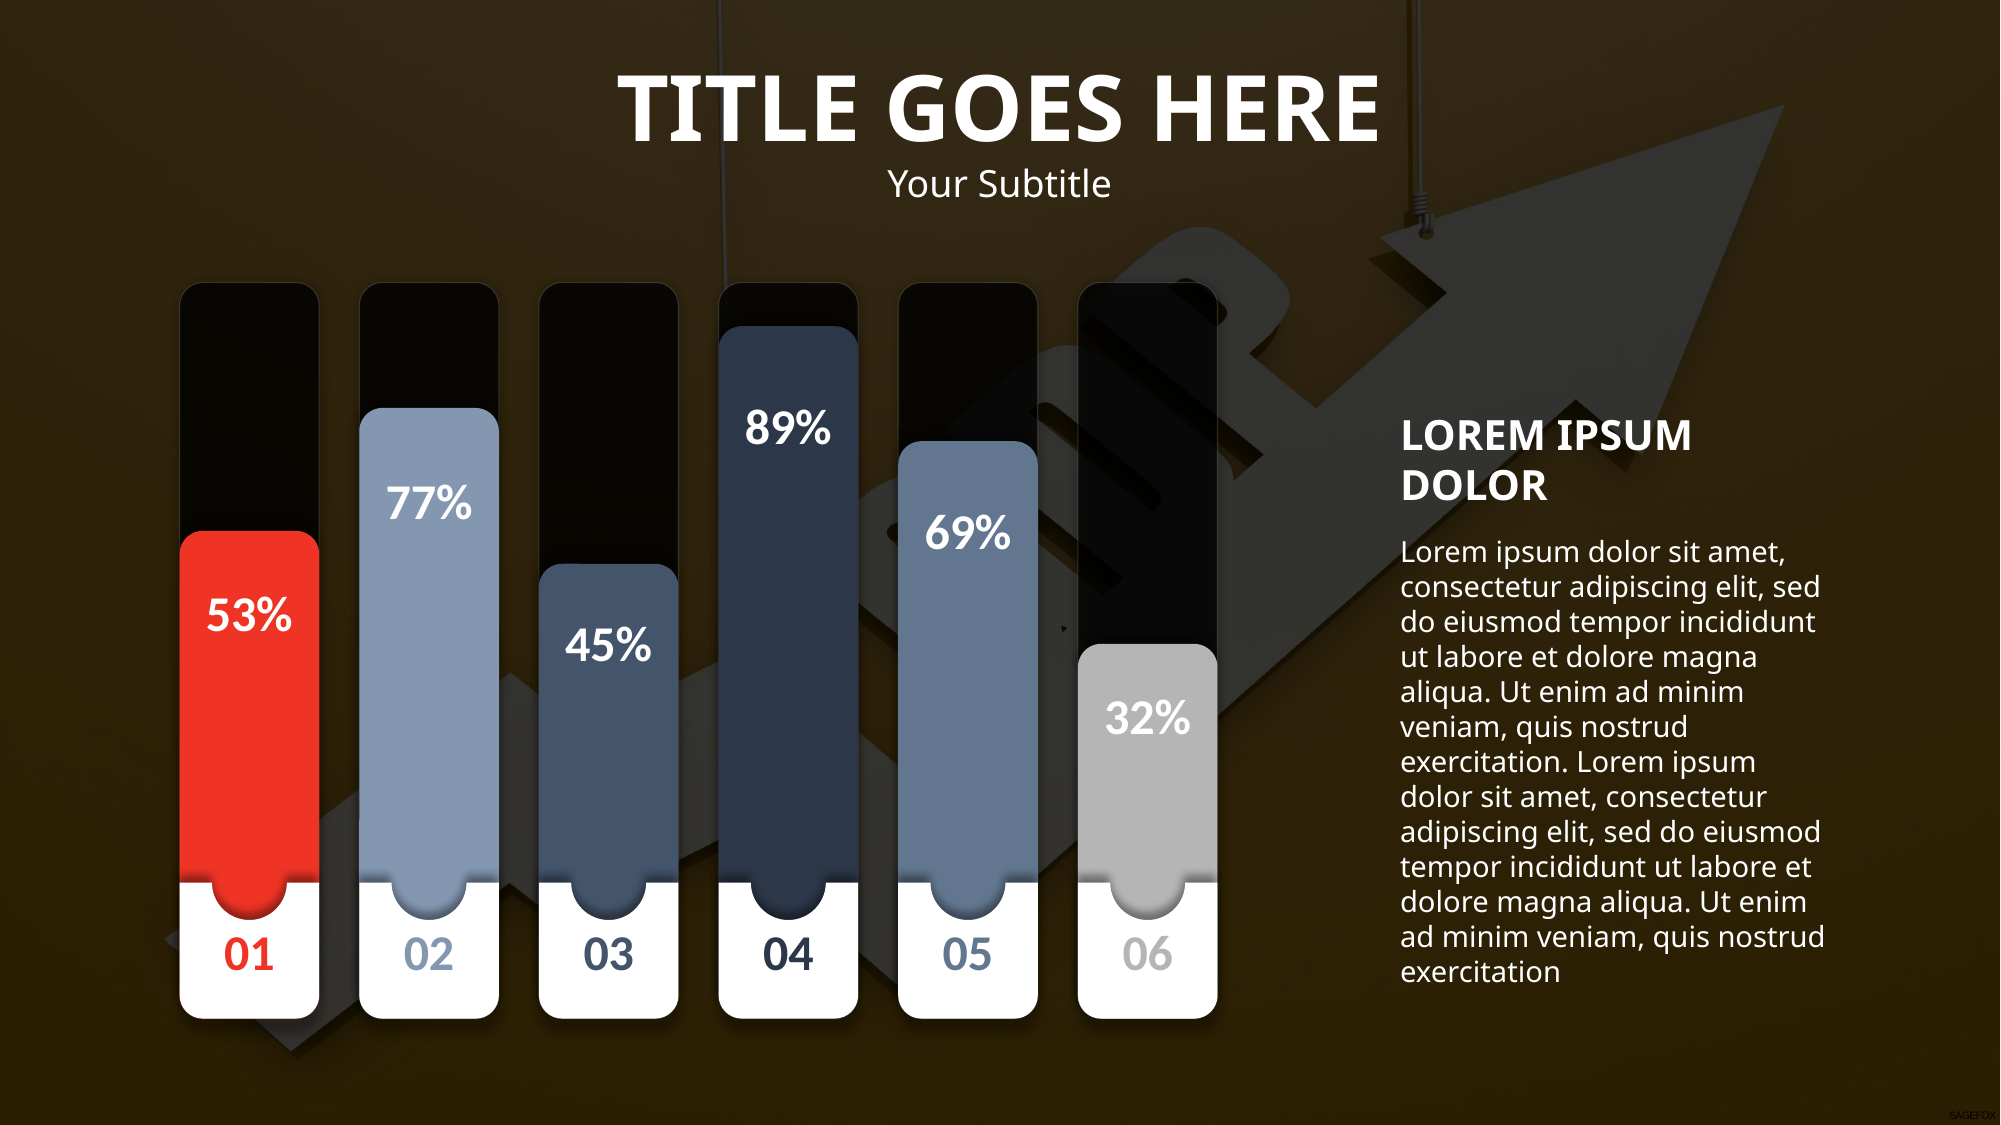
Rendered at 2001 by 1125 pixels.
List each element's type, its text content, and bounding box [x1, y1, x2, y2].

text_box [179, 530, 320, 1019]
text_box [898, 441, 1038, 1019]
text_box [1076, 281, 1219, 648]
text_box [537, 281, 680, 568]
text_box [1077, 643, 1218, 1019]
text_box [718, 326, 859, 1019]
text_box LOREM IPSUM DOLOR Lorem ipsum dolor sit amet, consectetur adipiscing elit, sed do eiusmod tempor incididunt ut labore et dolore magna aliqua. Ut enim ad minim veniam, quis nostrud exercitation. Lorem ipsum dolor sit amet, consectetur adipiscing elit, sed do eiusmod tempor incididunt ut labore et dolore magna aliqua. Ut enim ad minim veniam, quis nostrud exercitation [1385, 400, 1849, 1076]
text_box [897, 281, 1039, 446]
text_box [359, 407, 499, 1019]
text_box [358, 281, 500, 410]
text_box [178, 281, 321, 535]
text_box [538, 563, 679, 1019]
text_box [717, 281, 860, 330]
picture [0, 0, 2001, 1125]
text_box TITLE GOES HERE Your Subtitle [548, 42, 1452, 212]
